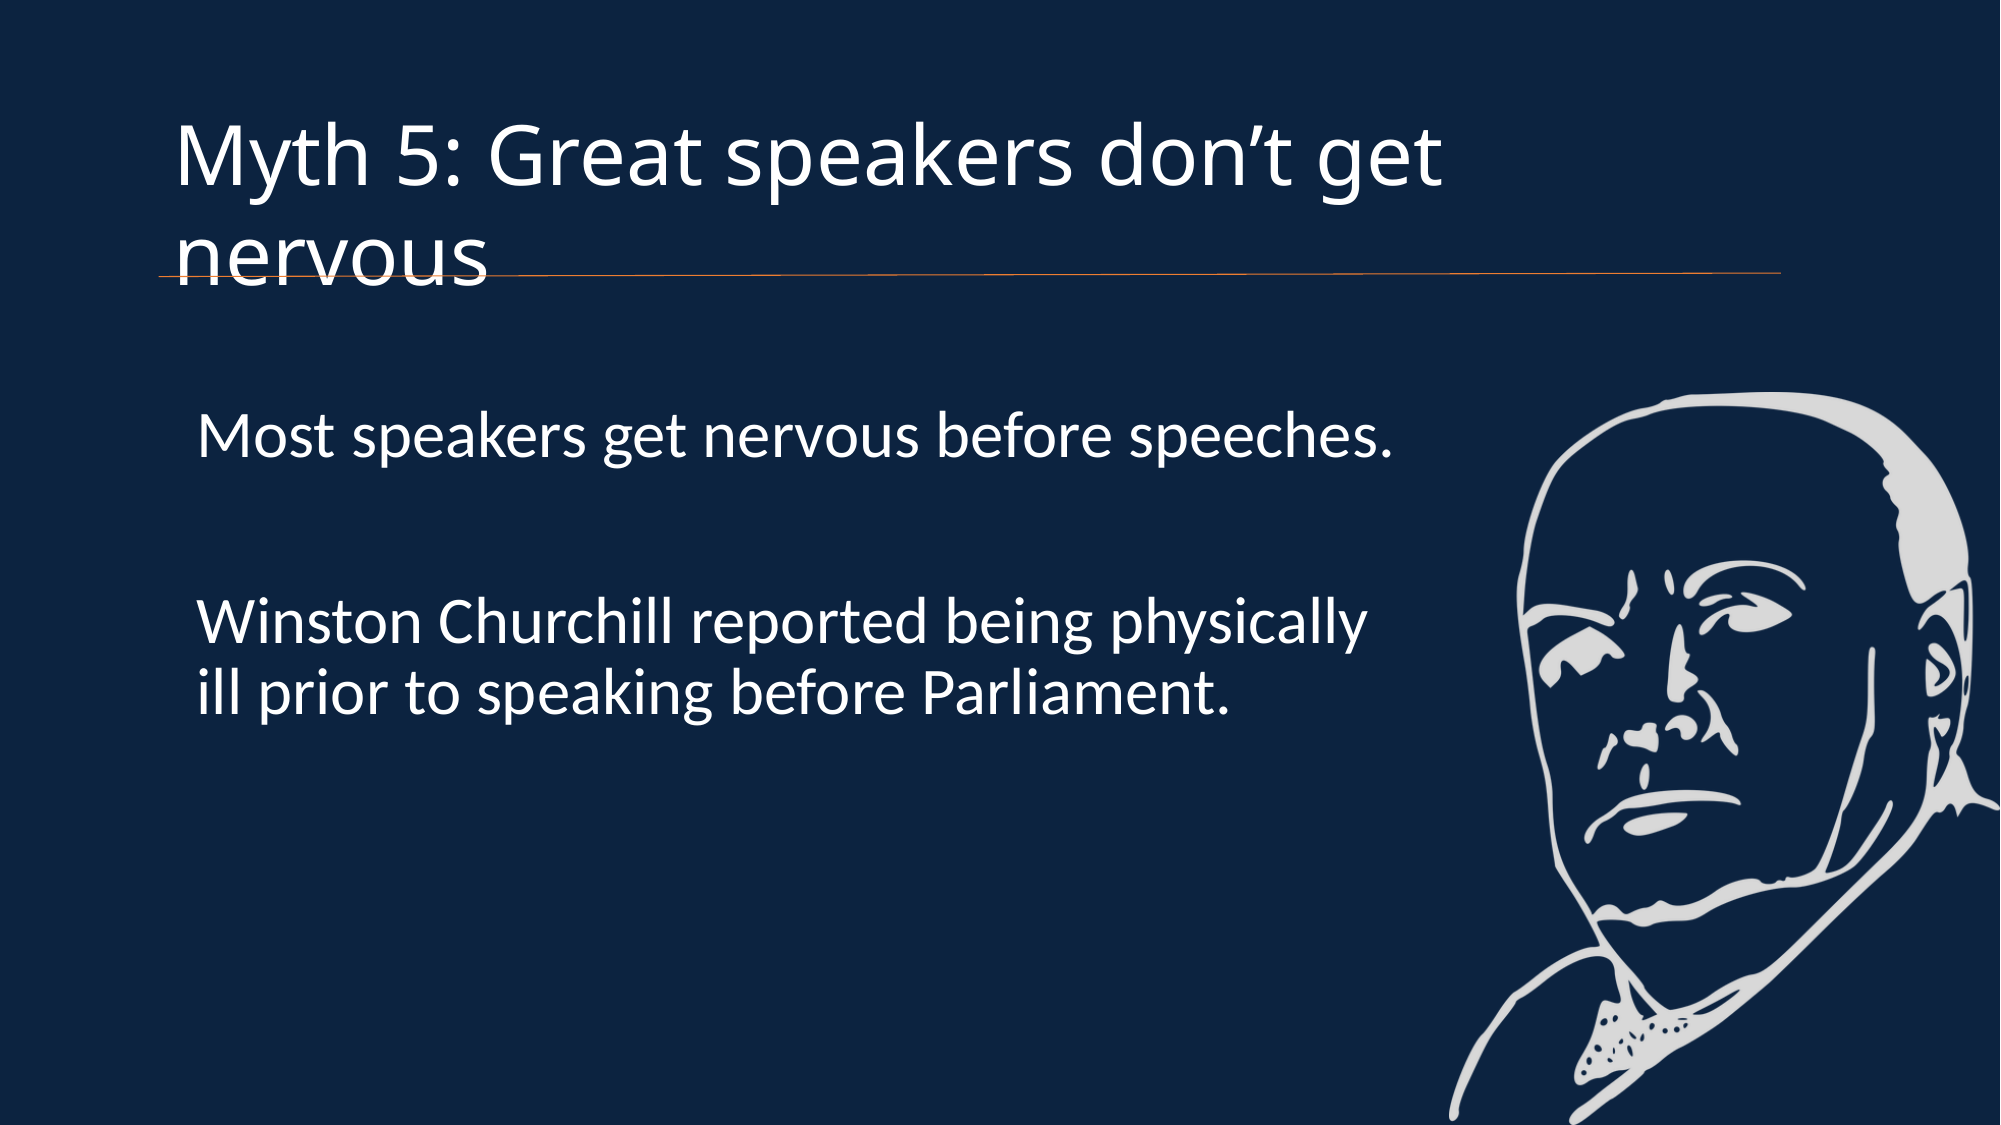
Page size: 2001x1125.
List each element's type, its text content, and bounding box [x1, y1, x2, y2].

text_box Myth 5: Great speakers don’t get nervous [158, 127, 1590, 273]
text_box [158, 273, 1781, 277]
list Most speakers get nervous before speeches. Winston Churchill reported being physically ill prior to speaking before Parliament. [181, 392, 1421, 668]
picture [1449, 392, 2000, 1125]
